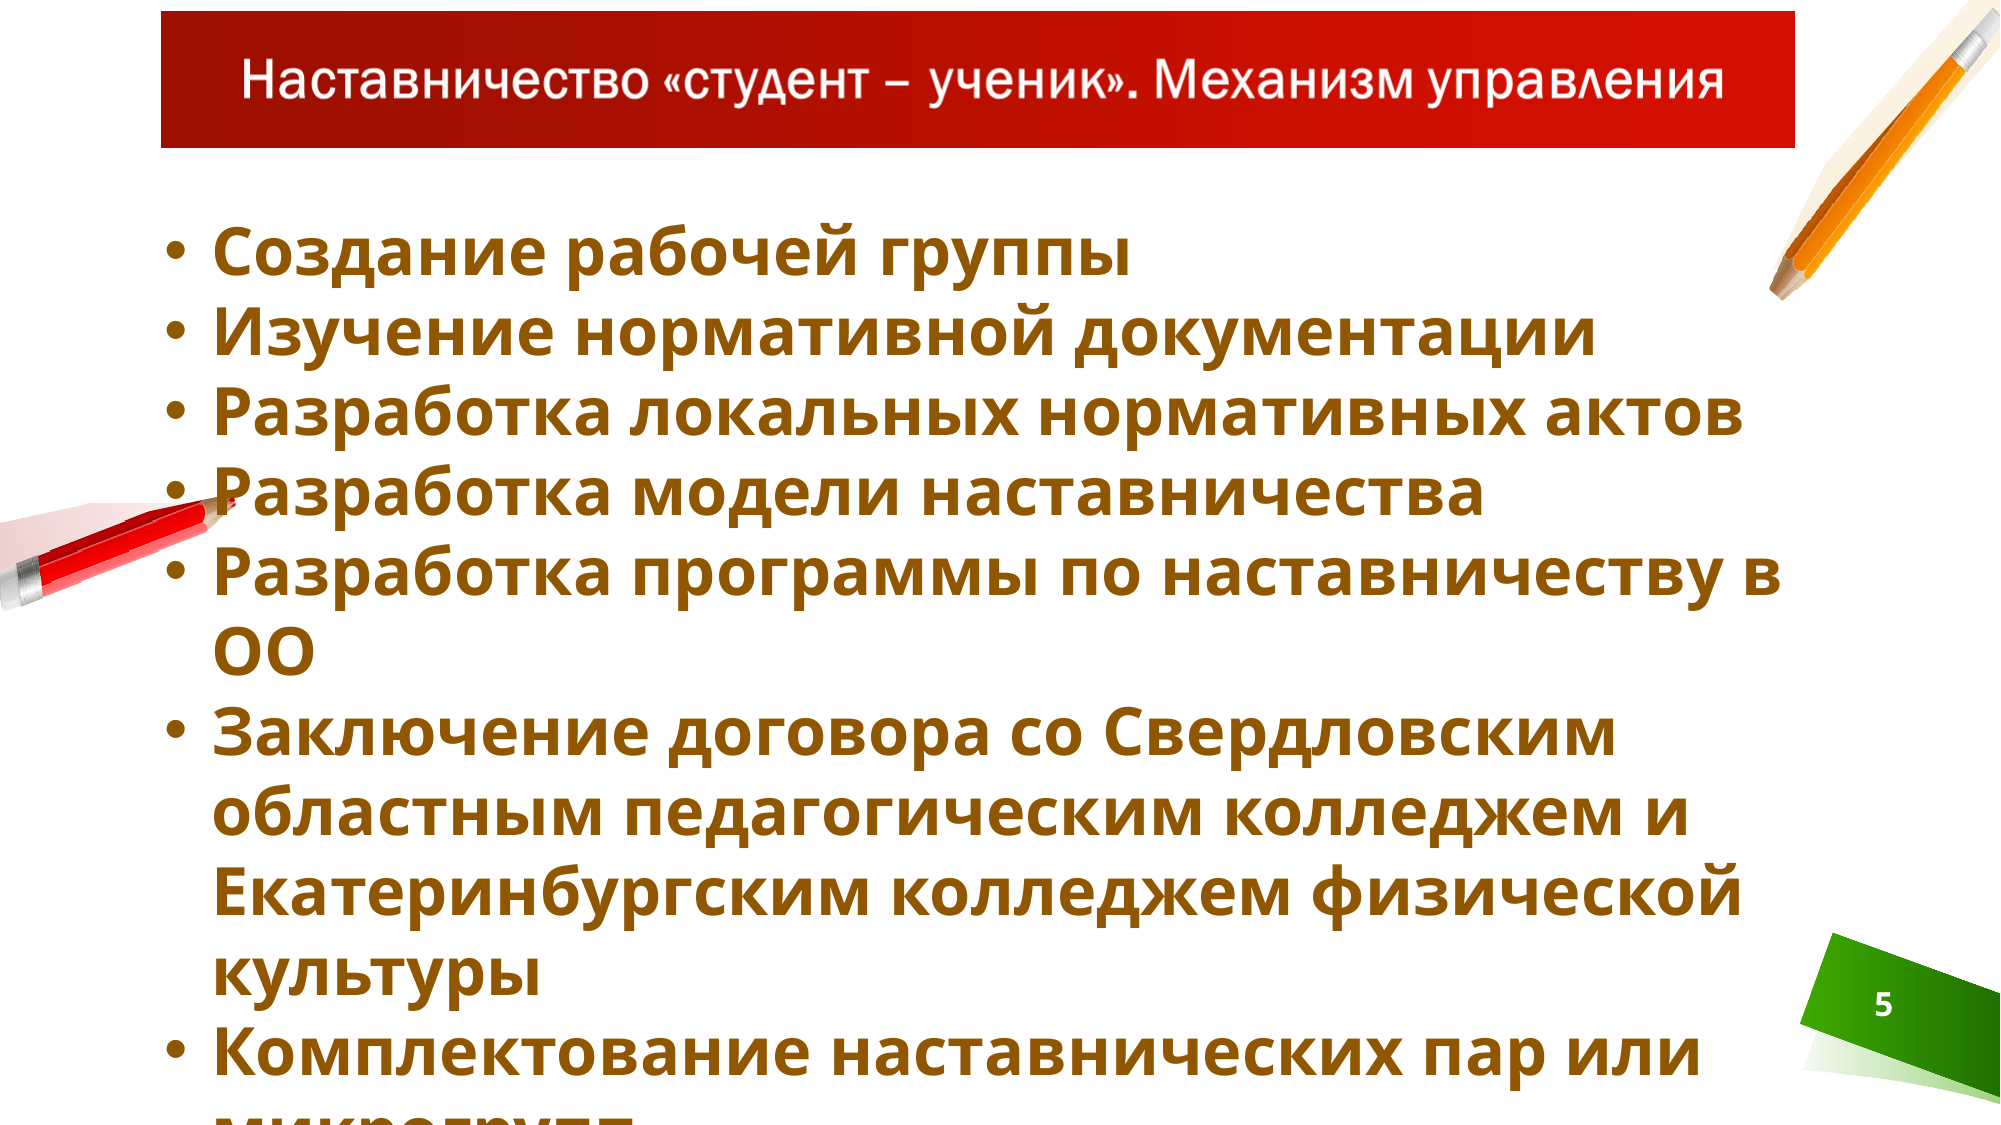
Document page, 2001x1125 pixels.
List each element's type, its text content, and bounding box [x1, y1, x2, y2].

slide_number 5 [1831, 975, 1937, 1036]
picture [161, 11, 1795, 148]
picture [0, 511, 149, 613]
picture [1806, 0, 2000, 322]
text_box Создание рабочей группы Изучение нормативной документации Разработка локальных нормативных актов Разработка модели наставничества Разработка программы по наставничеству в ОО Заключение договора со Свердловским областным педагогическим колледжем и Екатеринбургским колледжем физической культуры Комплектование наставнических пар или микрогрупп [149, 201, 1806, 1125]
